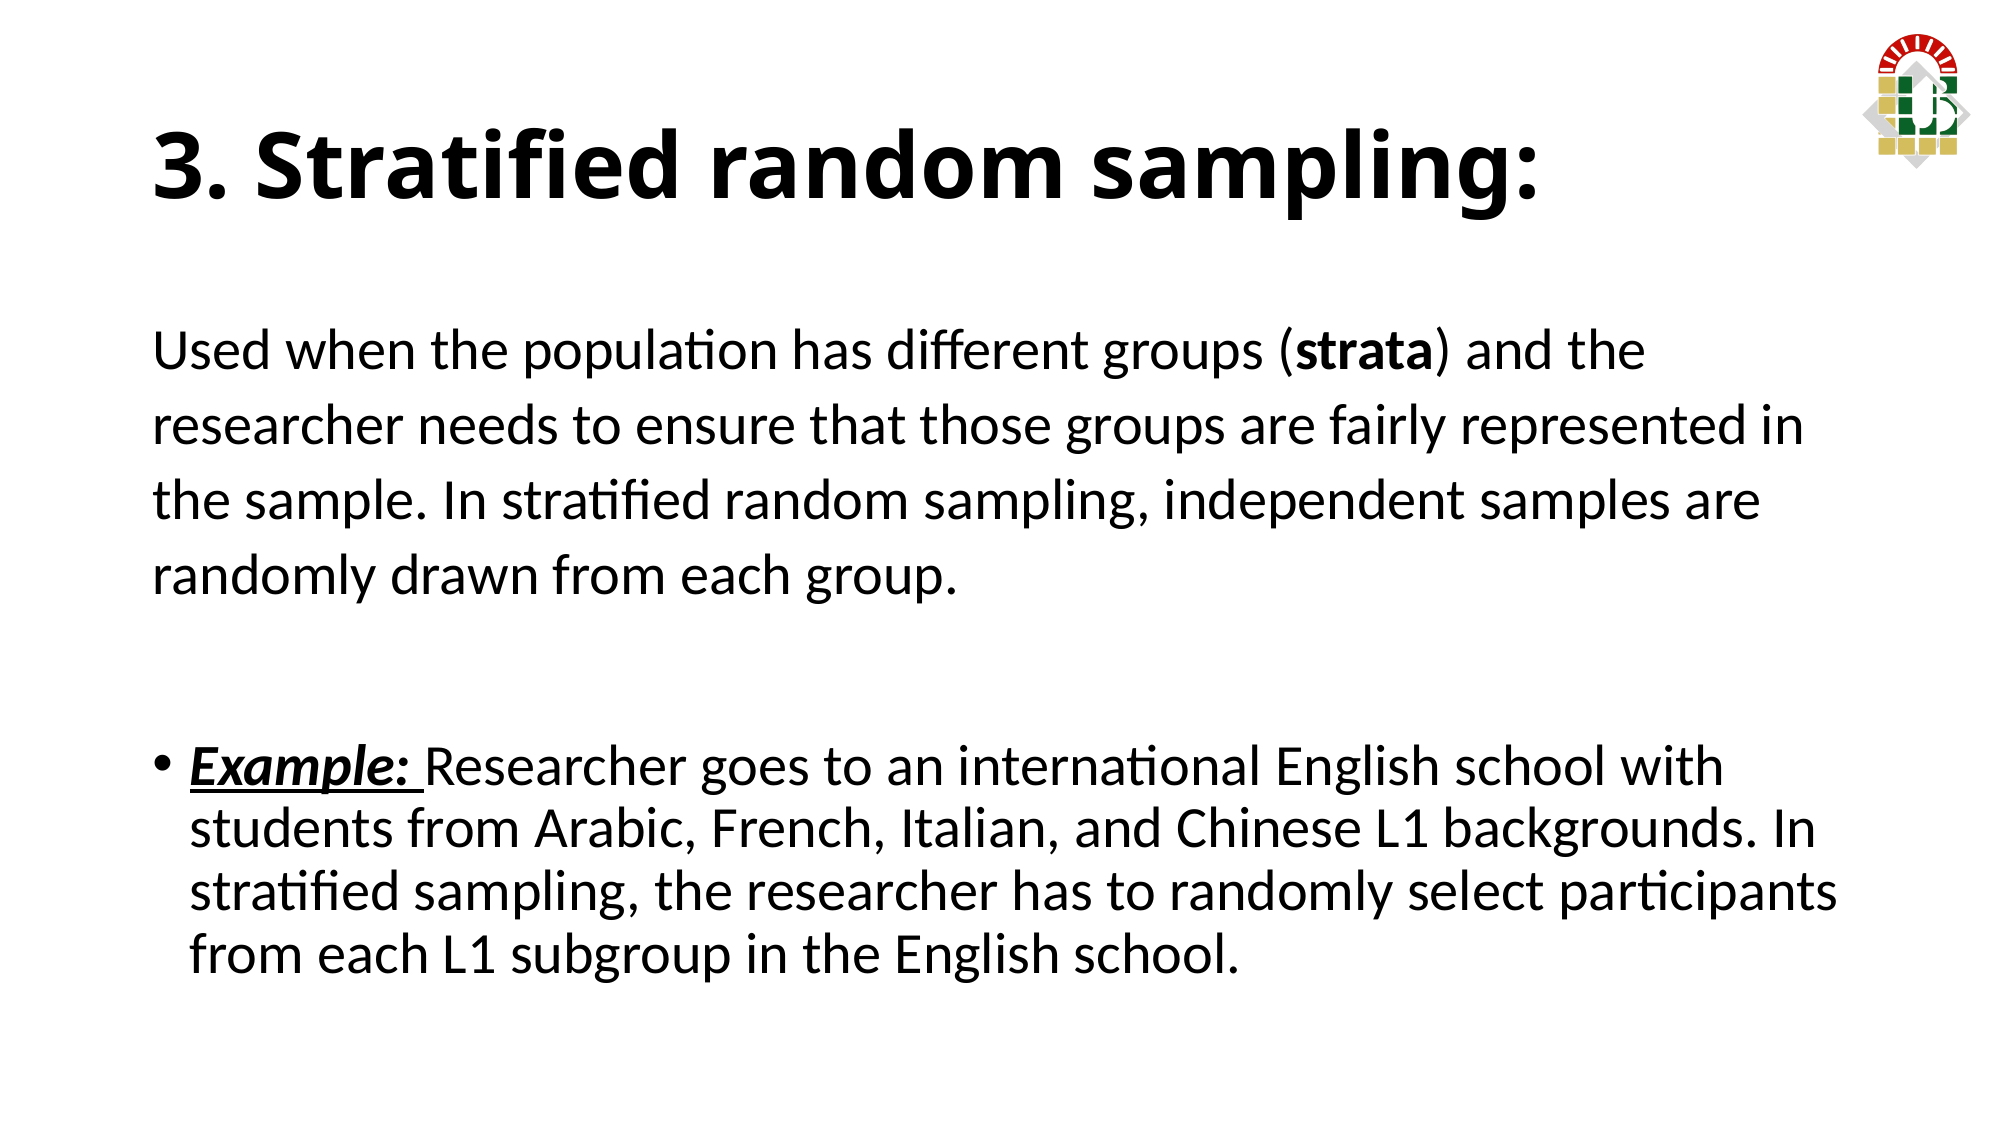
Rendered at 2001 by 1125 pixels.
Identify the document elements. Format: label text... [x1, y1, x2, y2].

picture [1862, 34, 1971, 169]
title 3. Stratified random sampling: [137, 59, 1863, 278]
list Used when the population has different groups (strata) and the researcher needs to ensure that those groups are fairly represented in the sample. In stratified random sampling, independent samples are randomly drawn from each group. Example: Researcher goes to an international English school with students from Arabic, French, Italian, and Chinese L1 backgrounds. In stratified sampling, the researcher has to randomly select participants from each L1 subgroup in the English school. [137, 299, 1863, 1014]
